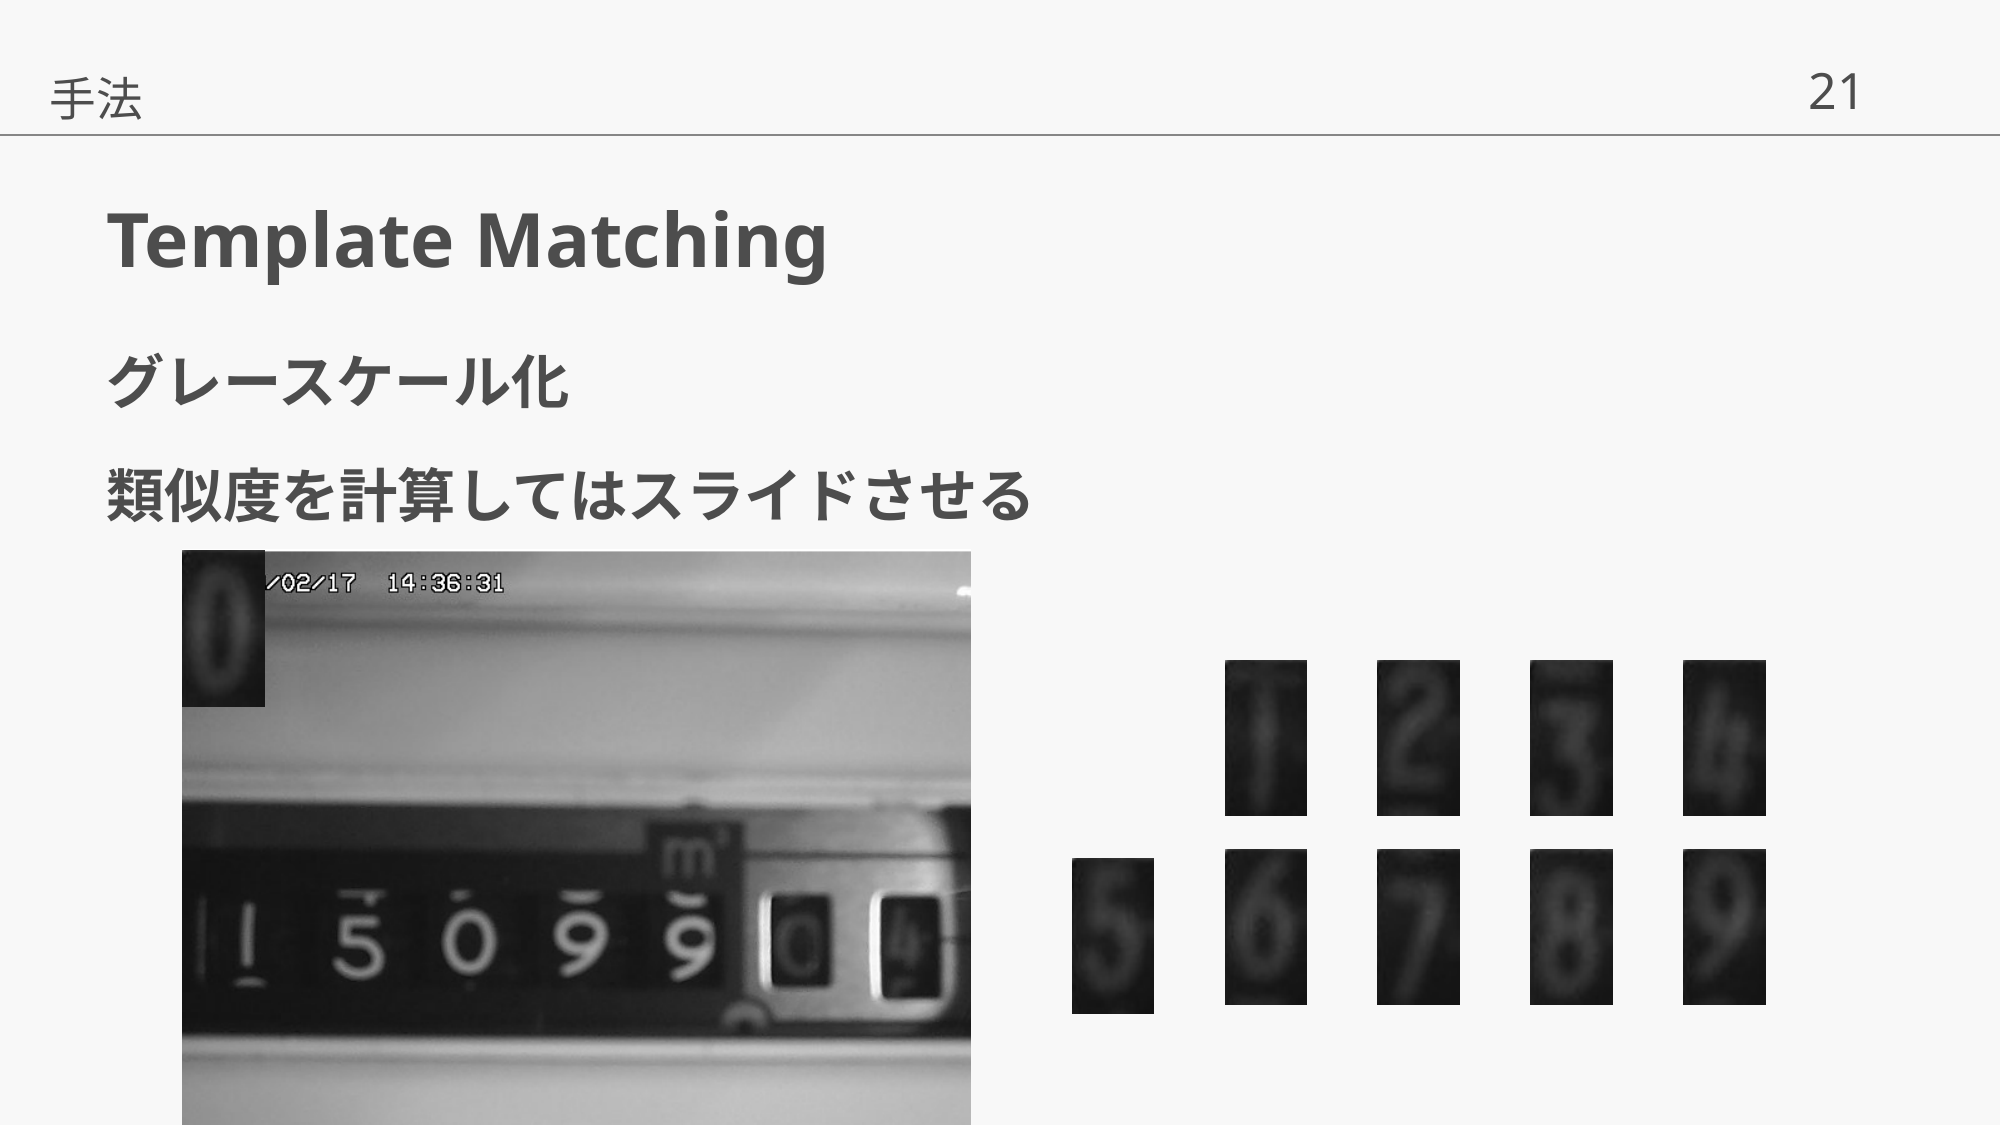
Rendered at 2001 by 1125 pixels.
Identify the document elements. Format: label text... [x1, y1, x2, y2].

picture [1683, 849, 1766, 1005]
picture [1071, 858, 1154, 1015]
picture [1530, 849, 1613, 1005]
picture [1530, 660, 1613, 816]
title Template Matching [91, 166, 1913, 321]
list グレースケール化 類似度を計算してはスライドさせる [91, 330, 1913, 1081]
picture [182, 549, 971, 1125]
picture [1224, 660, 1307, 816]
list 手法 [34, 57, 1914, 135]
picture [1377, 849, 1460, 1005]
picture [1224, 849, 1307, 1005]
picture [1683, 660, 1766, 816]
picture [1377, 660, 1460, 816]
